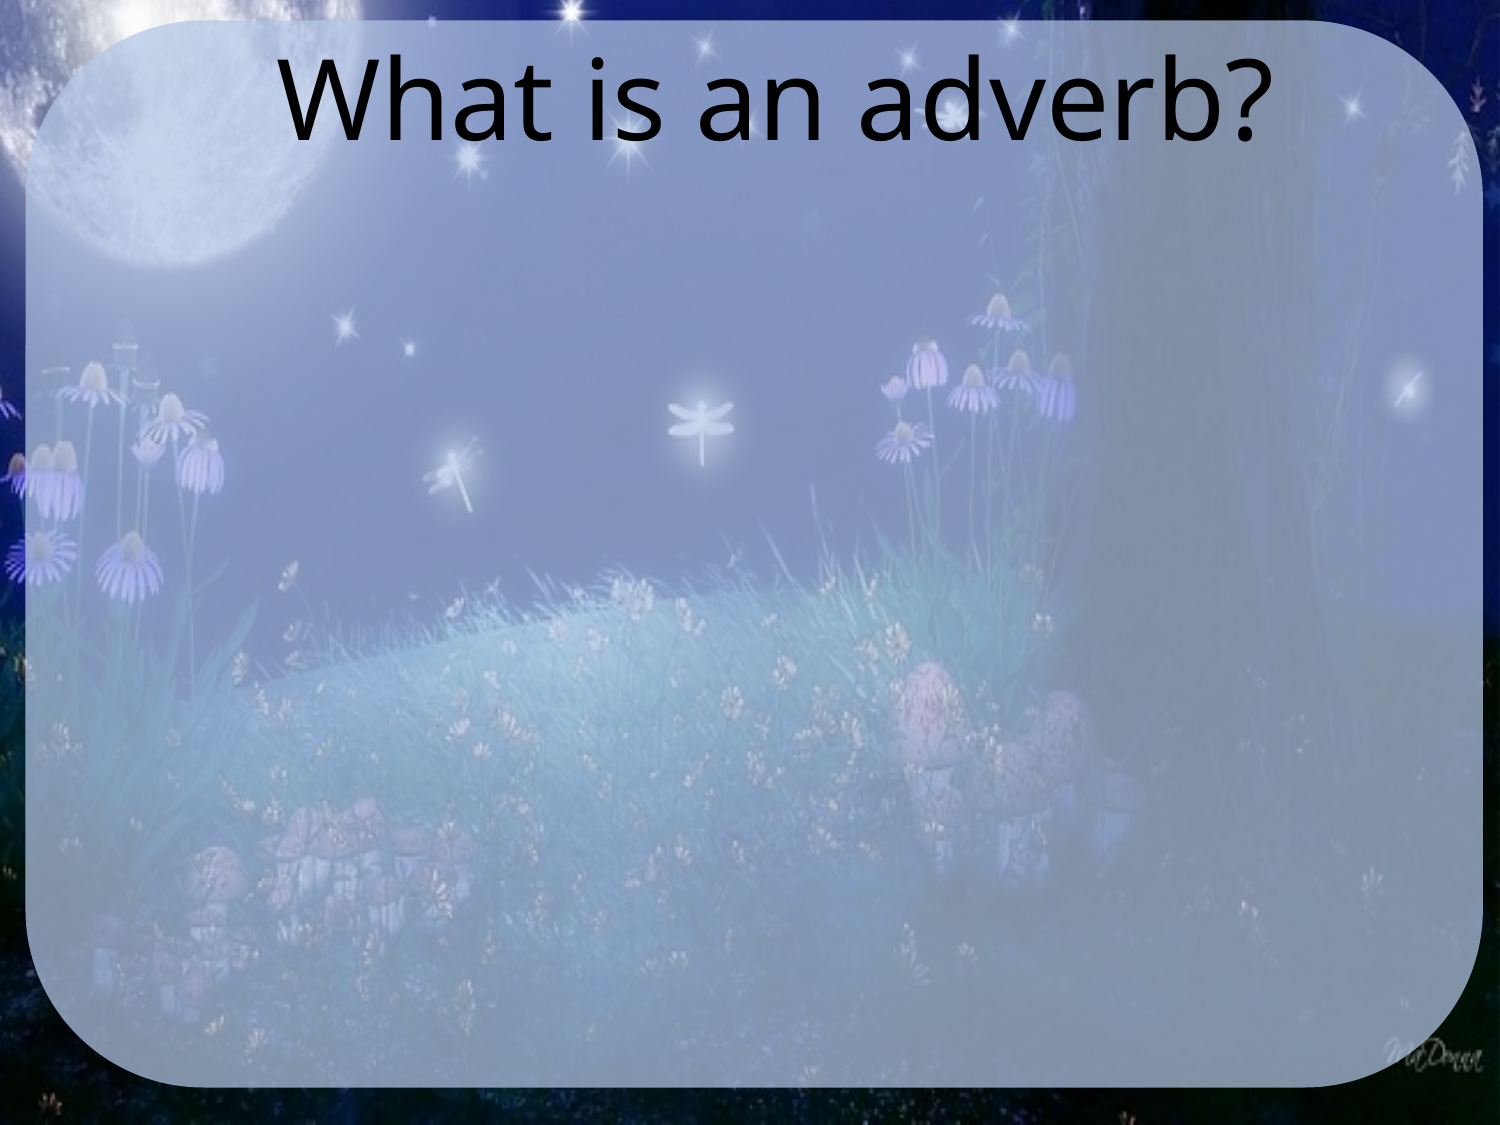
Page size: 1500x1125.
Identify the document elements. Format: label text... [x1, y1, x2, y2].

text_box [24, 31, 1484, 1089]
text_box What is an adverb? [139, 20, 1413, 171]
picture [0, 0, 1500, 1125]
